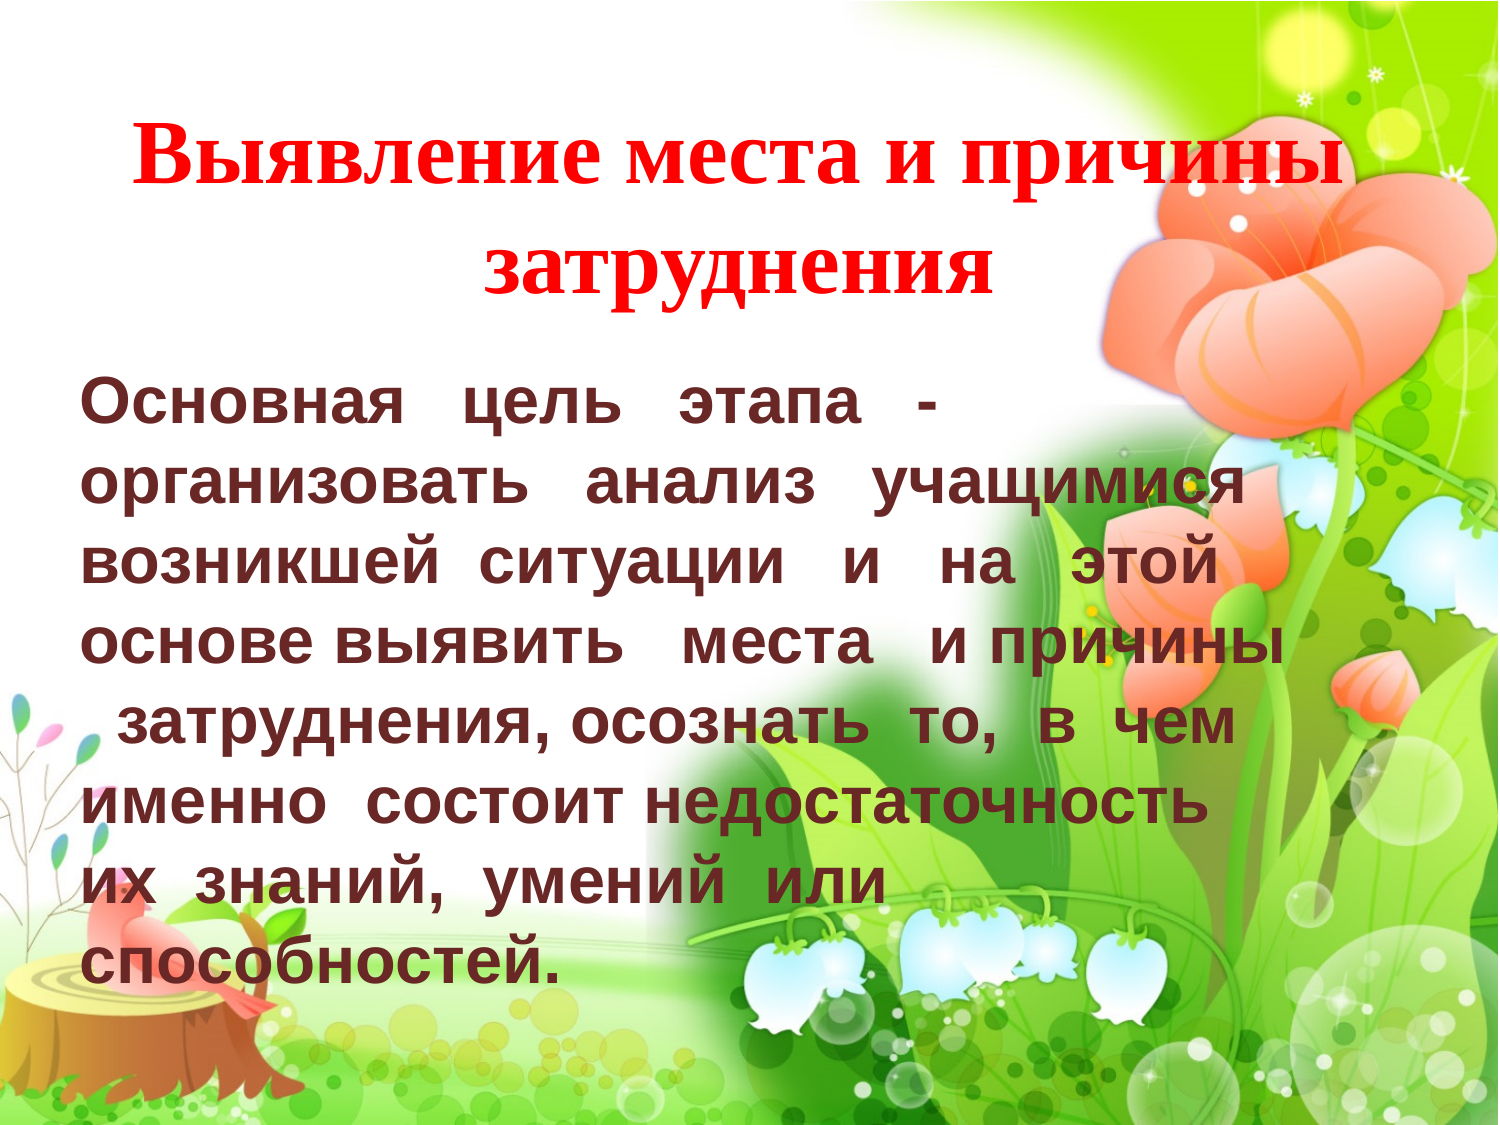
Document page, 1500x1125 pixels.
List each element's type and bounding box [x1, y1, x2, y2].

list [0, 1, 1498, 1125]
